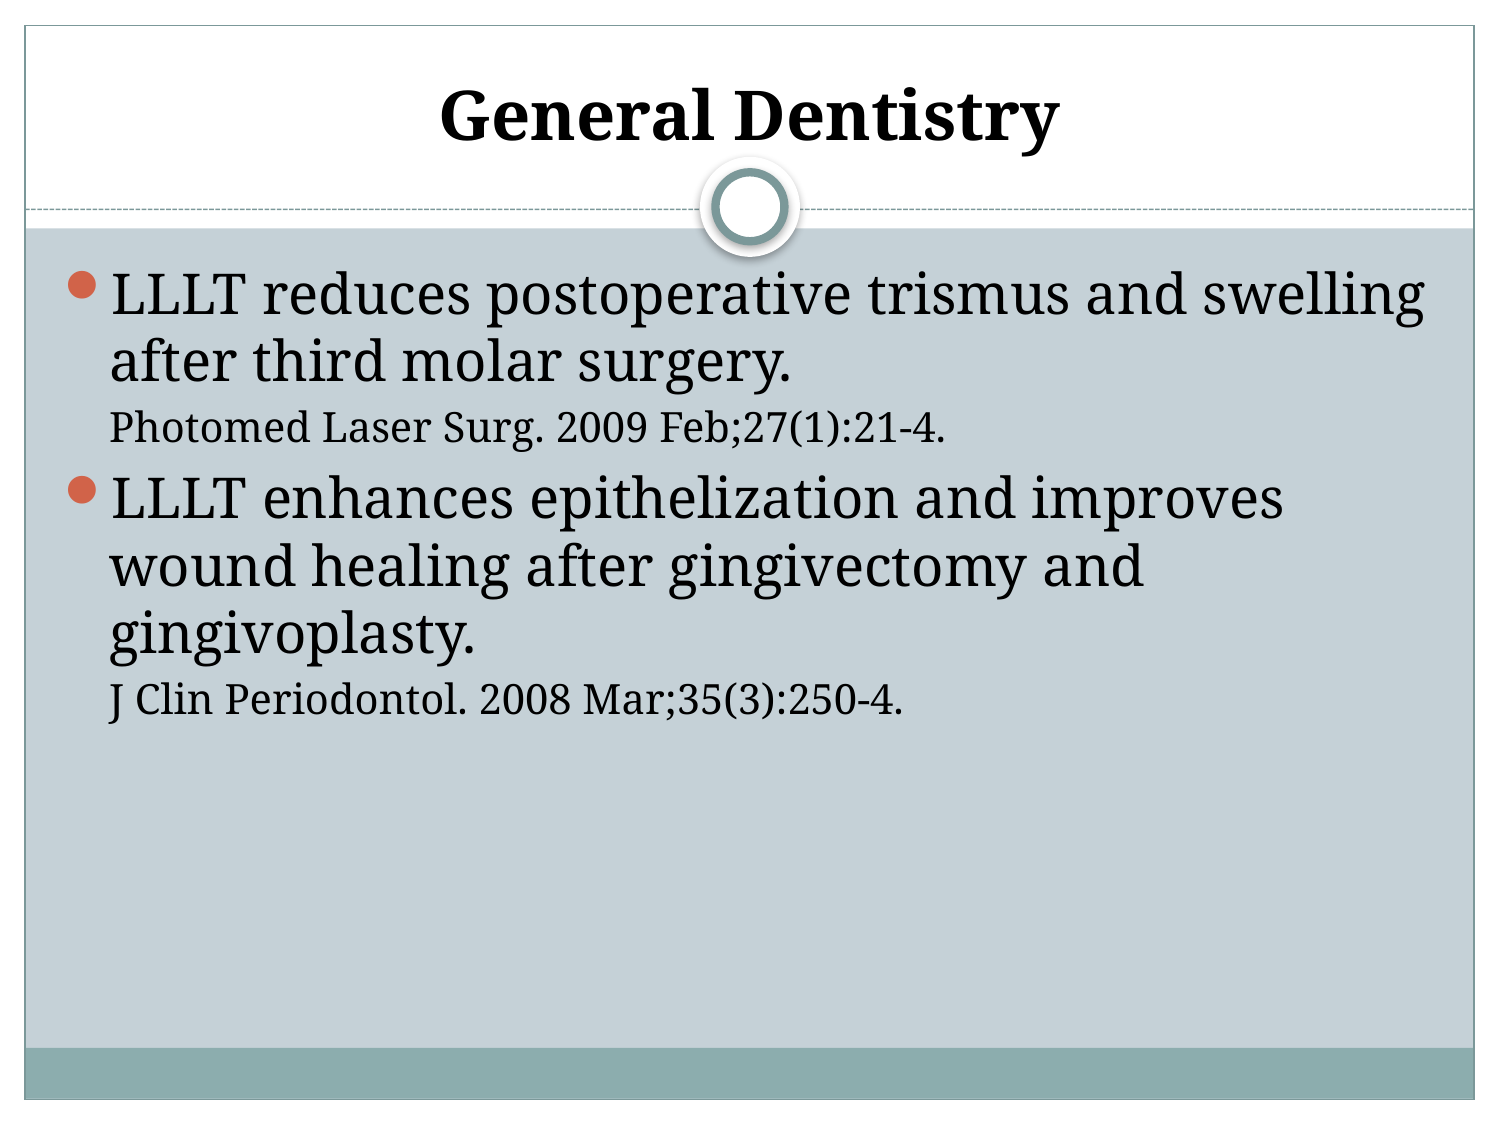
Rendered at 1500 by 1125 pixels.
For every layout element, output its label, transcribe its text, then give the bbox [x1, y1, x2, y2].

title General Dentistry [49, 37, 1450, 162]
list LLLT reduces postoperative trismus and swelling after third molar surgery. Photomed Laser Surg. 2009 Feb;27(1):21-4. LLLT enhances epithelization and improves wound healing after gingivectomy and gingivoplasty. J Clin Periodontol. 2008 Mar;35(3):250-4. [49, 250, 1445, 1001]
